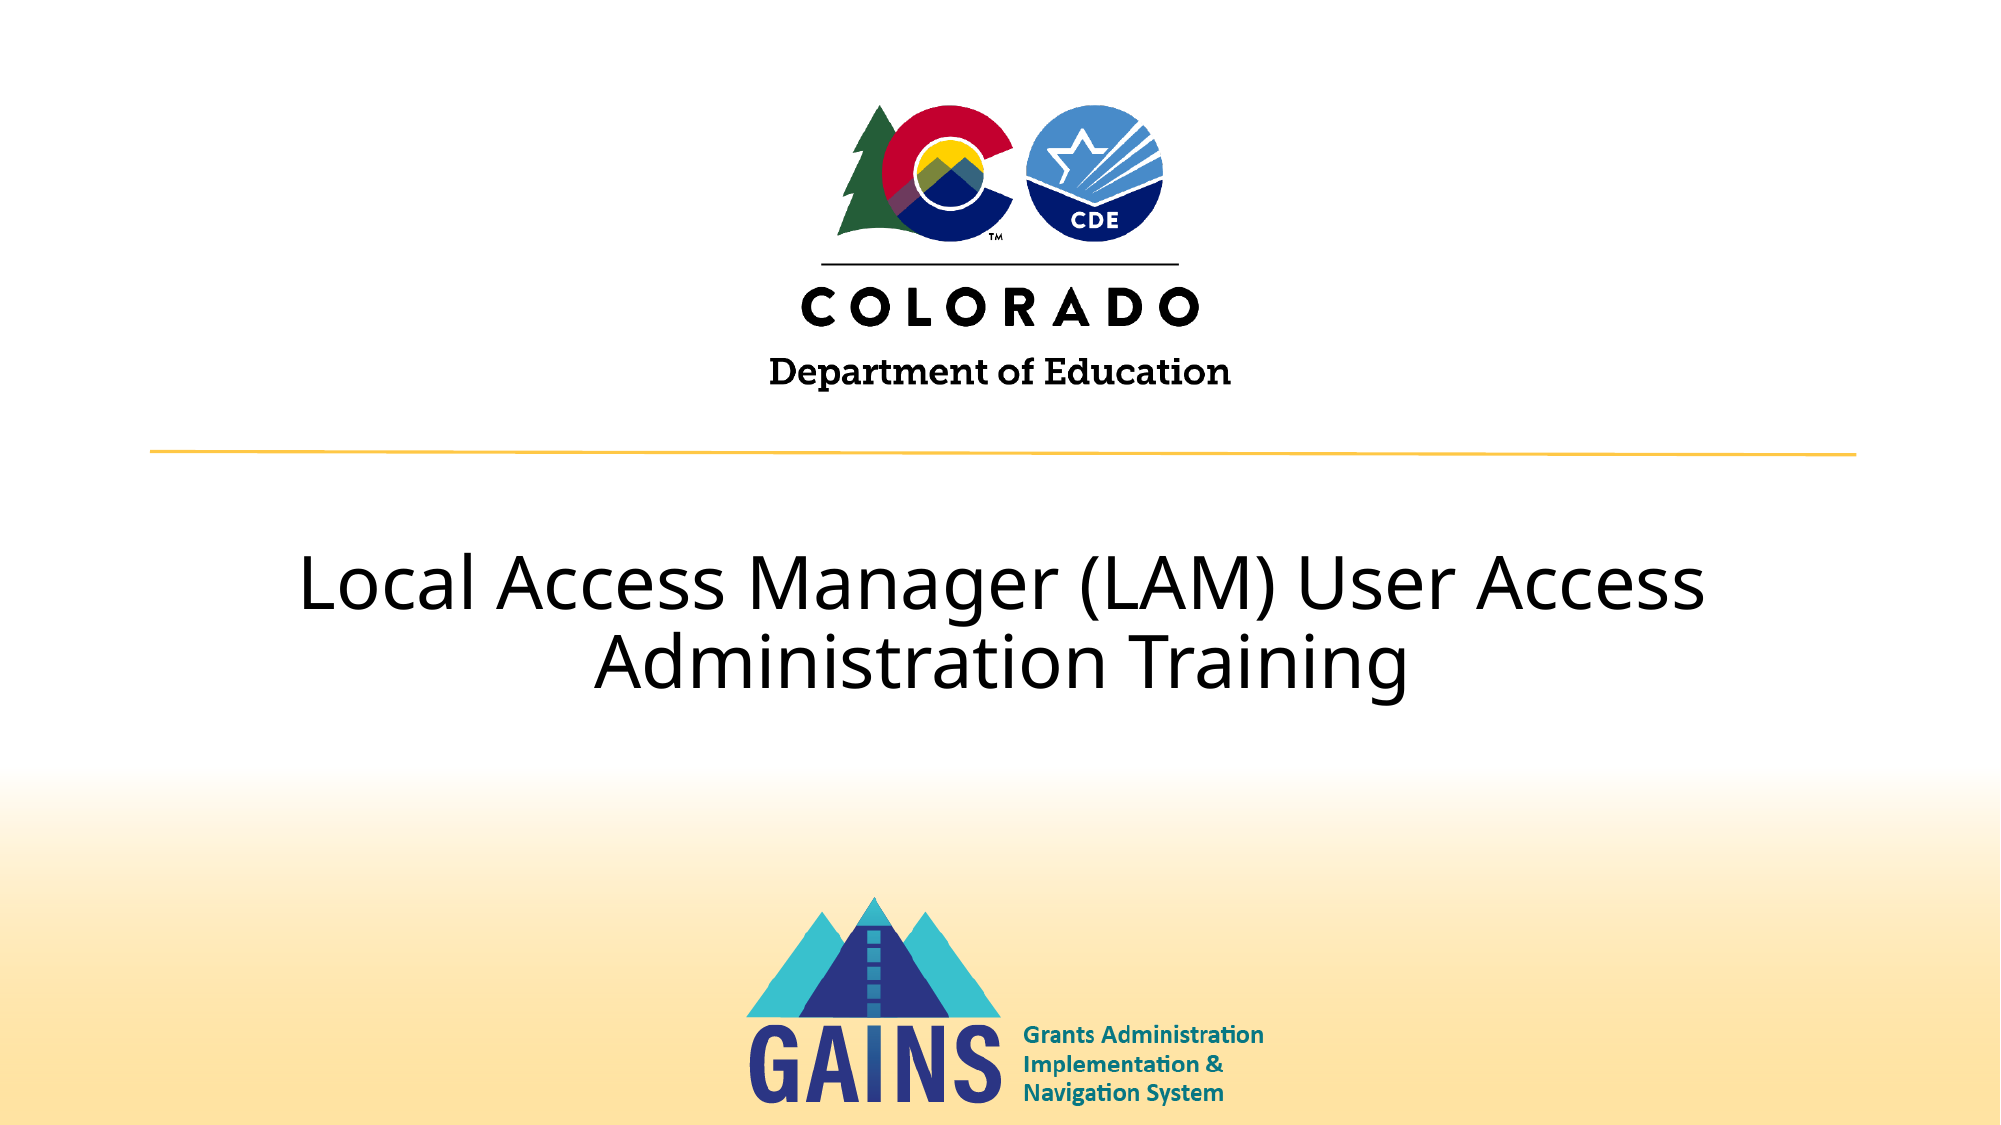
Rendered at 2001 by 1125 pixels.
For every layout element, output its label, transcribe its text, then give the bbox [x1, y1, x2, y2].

picture [768, 103, 1232, 393]
title Local Access Manager (LAM) User Access Administration Training [150, 545, 1857, 705]
picture [733, 887, 1273, 1117]
